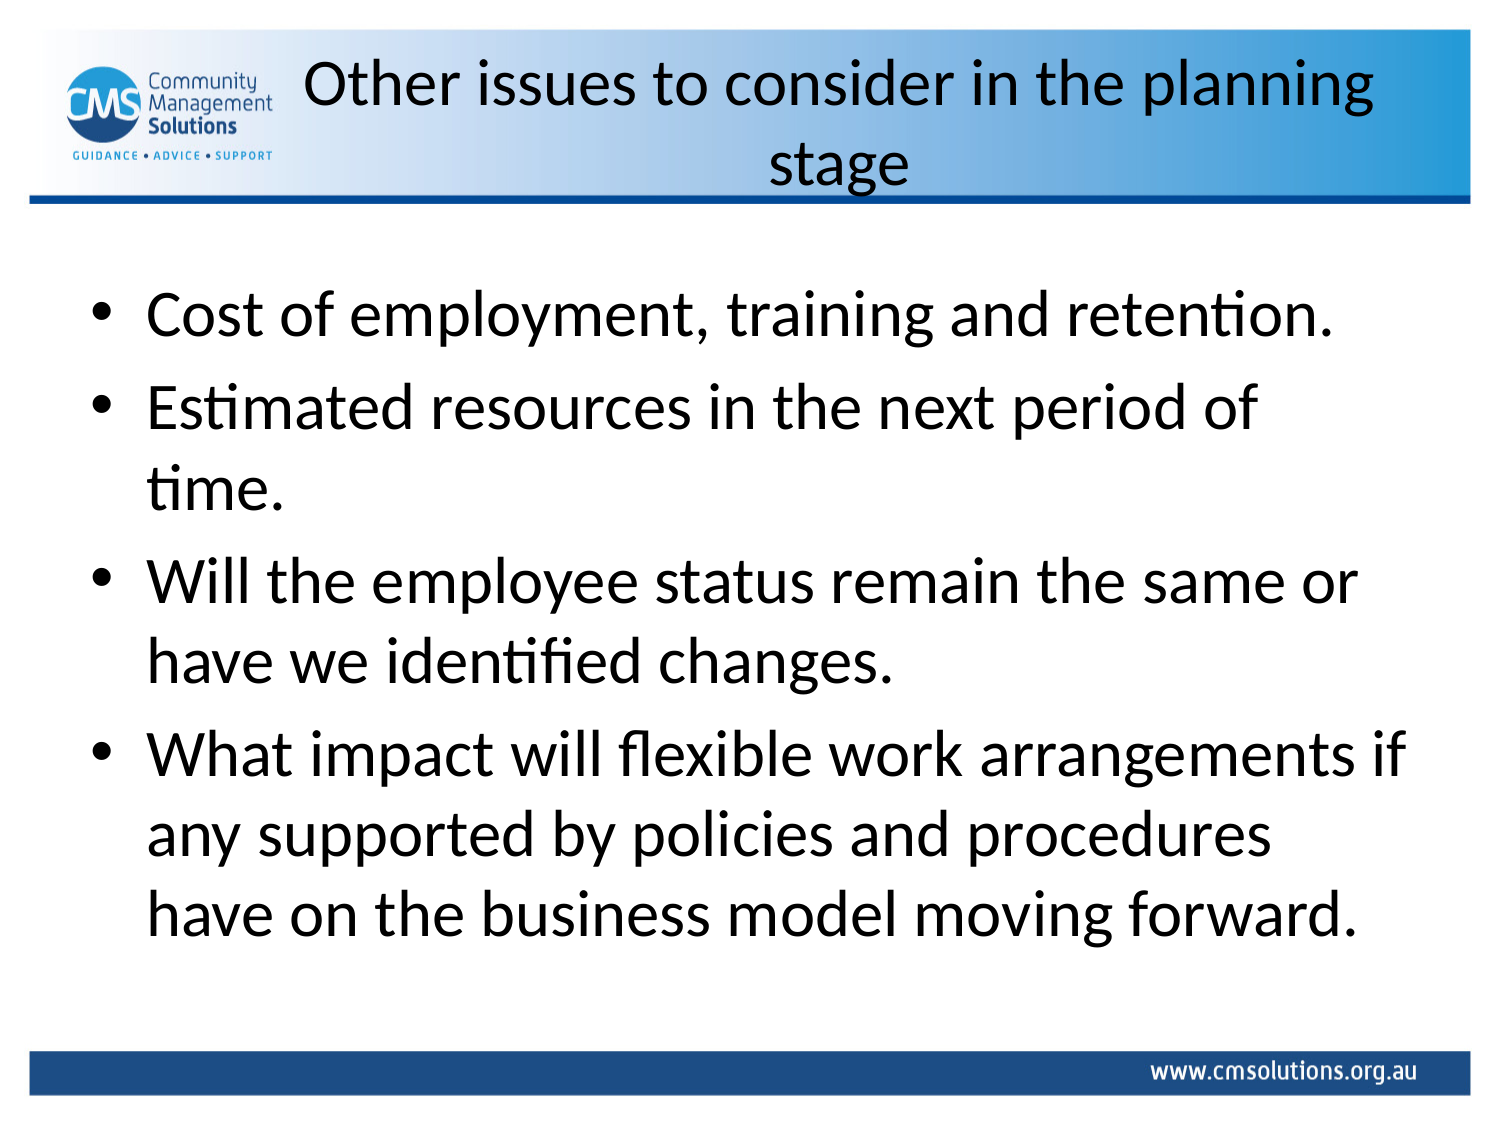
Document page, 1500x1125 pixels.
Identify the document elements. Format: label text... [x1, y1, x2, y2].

list Cost of employment, training and retention. Estimated resources in the next period of time. Will the employee status remain the same or have we identified changes. What impact will flexible work arrangements if any supported by policies and procedures have on the business model moving forward. [75, 262, 1425, 1005]
picture [0, 1026, 1500, 1125]
title Other issues to consider in the planning stage [211, 29, 1468, 209]
picture [0, 0, 1500, 231]
